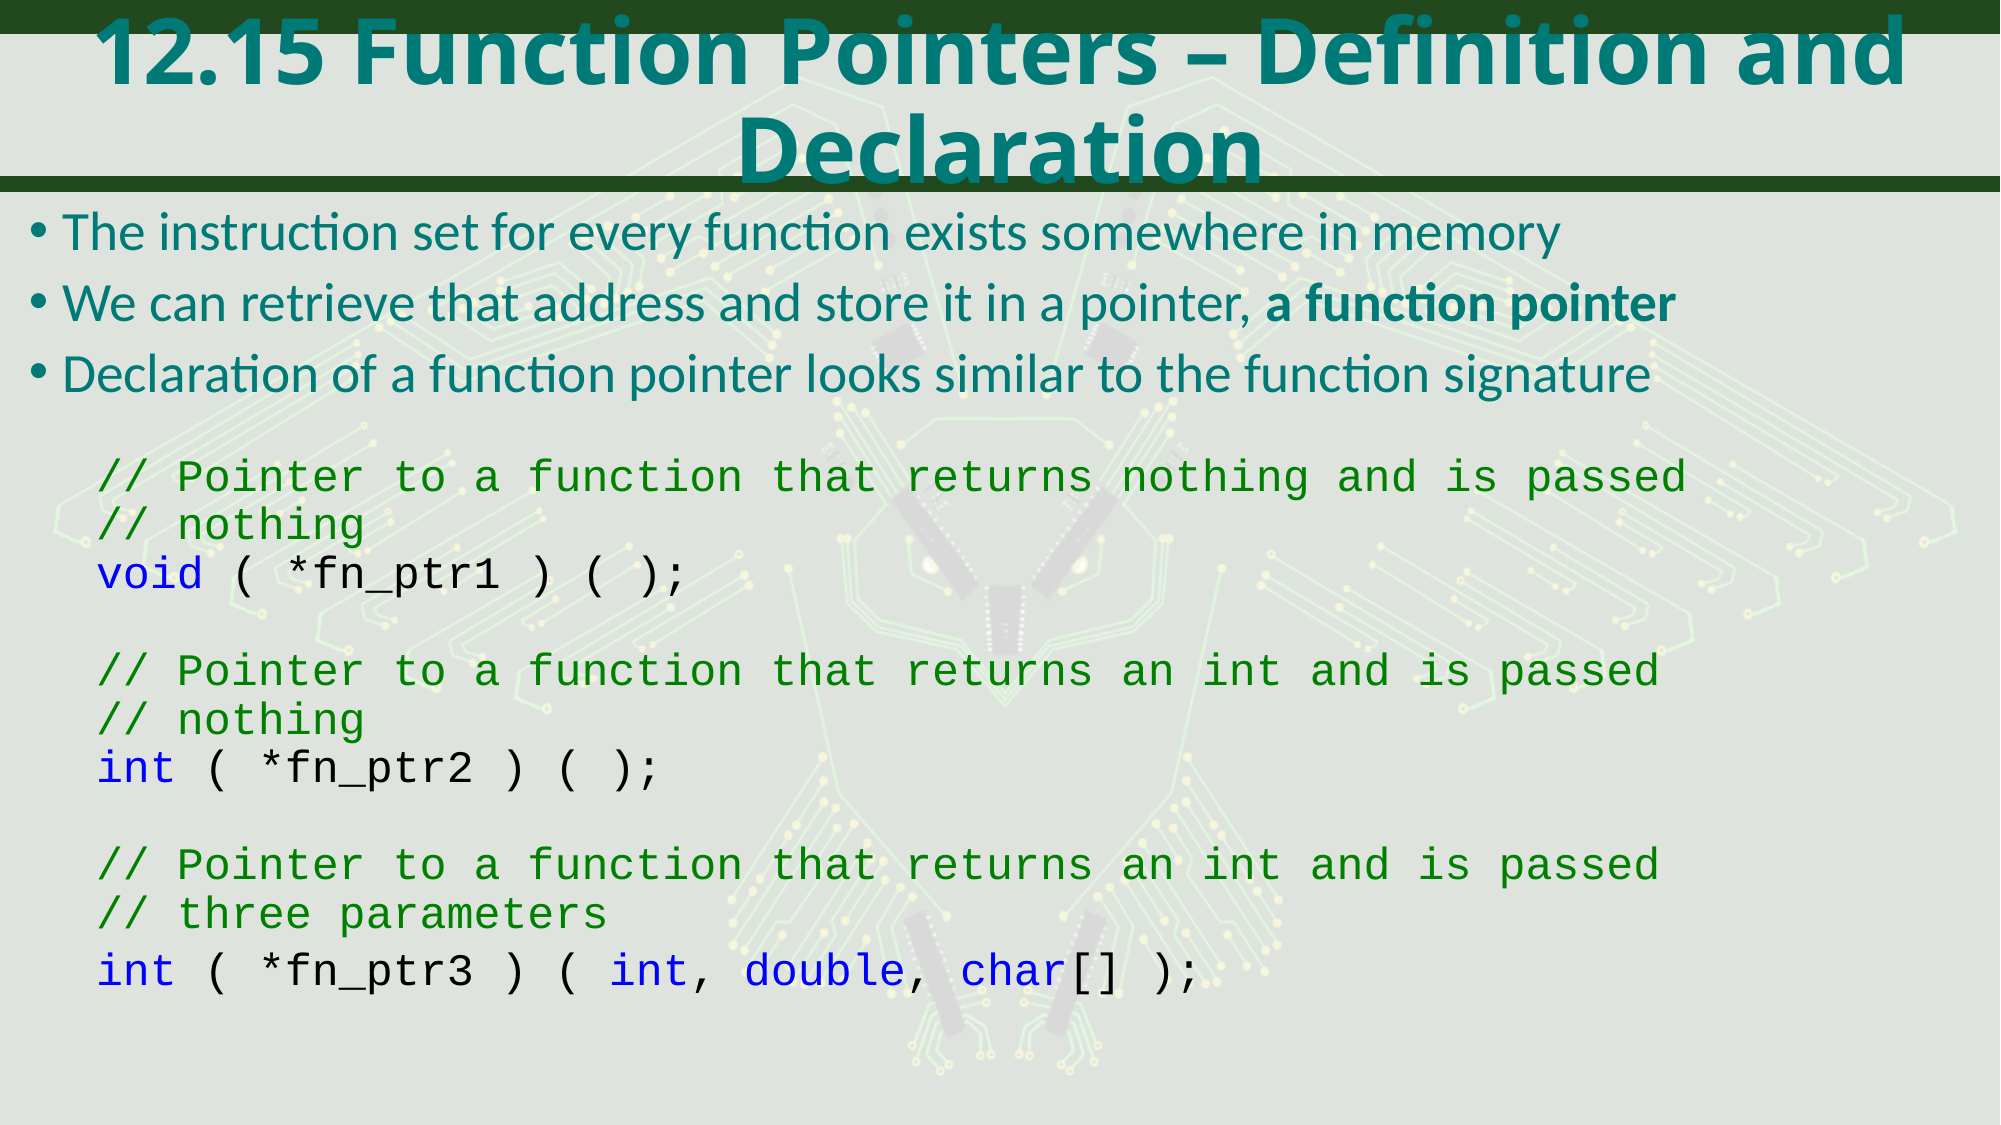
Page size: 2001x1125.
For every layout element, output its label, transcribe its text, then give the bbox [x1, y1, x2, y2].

list The instruction set for every function exists somewhere in memory We can retrieve that address and store it in a pointer, a function pointer Declaration of a function pointer looks similar to the function signature // Pointer to a function that returns nothing and is passed // nothing void ( *fn_ptr1 ) ( ); // Pointer to a function that returns an int and is passed // nothing int ( *fn_ptr2 ) ( ); // Pointer to a function that returns an int and is passed // three parameters int ( *fn_ptr3 ) ( int, double, char[] ); [13, 195, 1989, 1014]
title 12.15 Function Pointers – Definition and Declaration [13, 36, 1989, 173]
